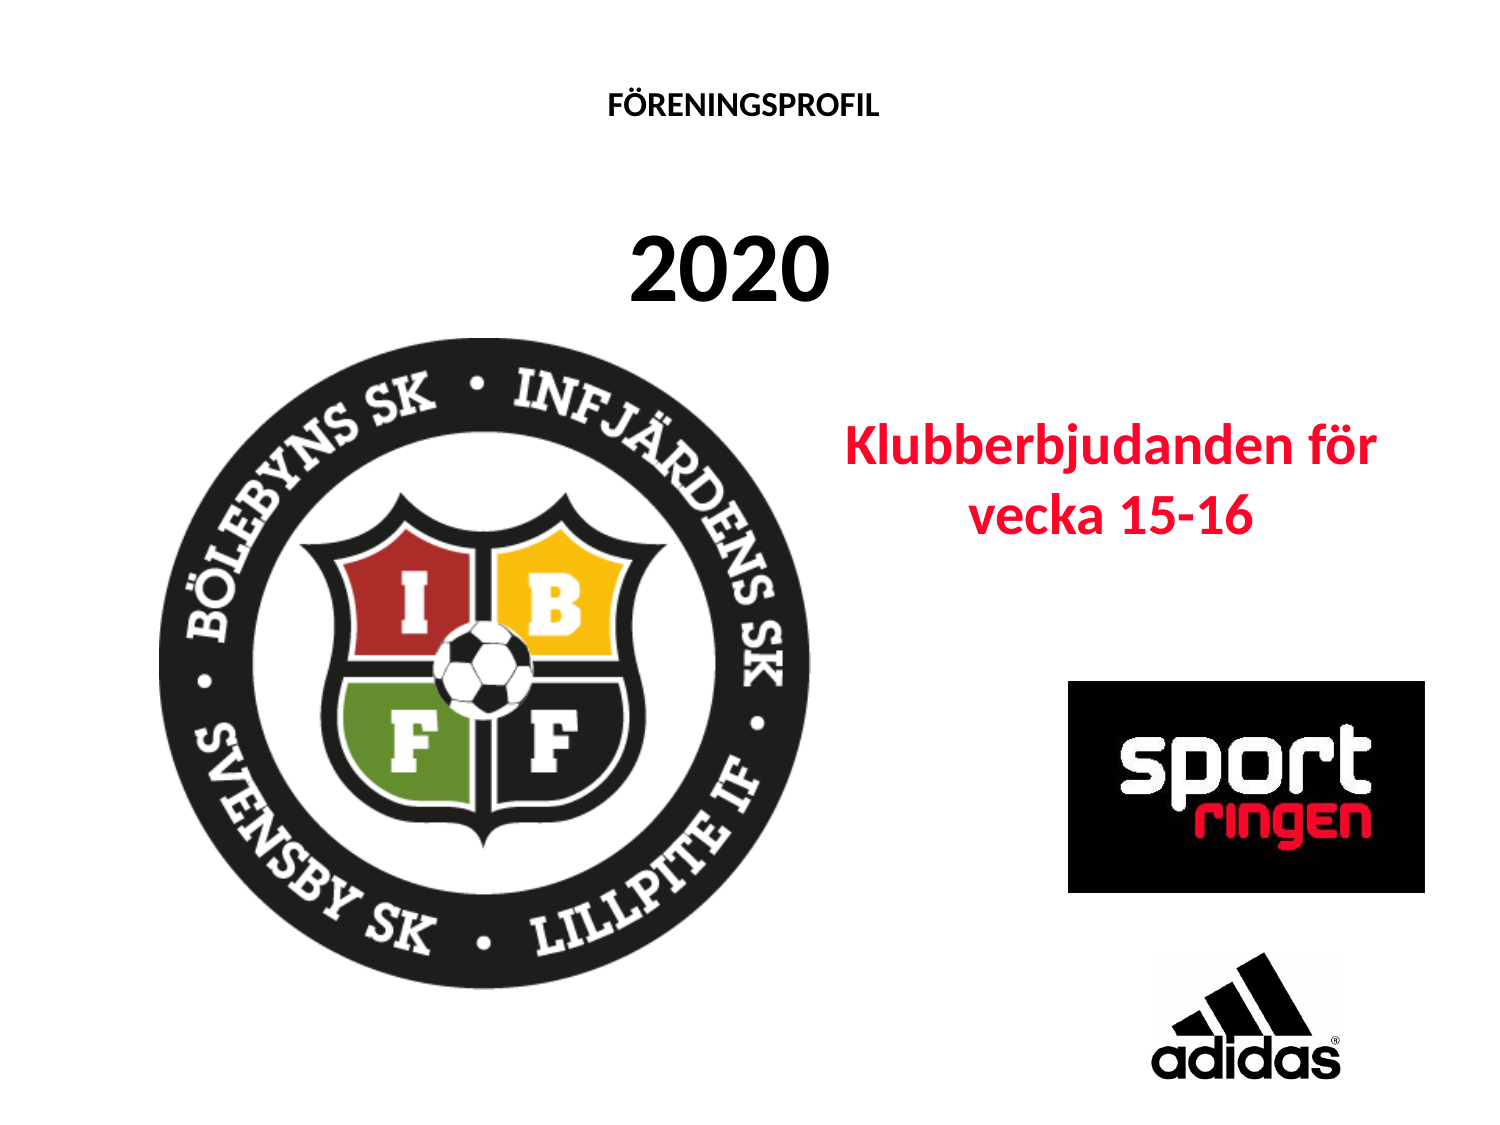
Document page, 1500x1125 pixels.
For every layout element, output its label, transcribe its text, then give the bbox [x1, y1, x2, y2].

picture [158, 337, 811, 990]
text_box Klubberbjudanden för vecka 15-16 [815, 399, 1443, 554]
title FÖRENINGSPROFIL [68, 20, 1419, 208]
text_box 2020 [613, 193, 847, 329]
picture [1066, 680, 1426, 894]
picture [1151, 952, 1342, 1081]
